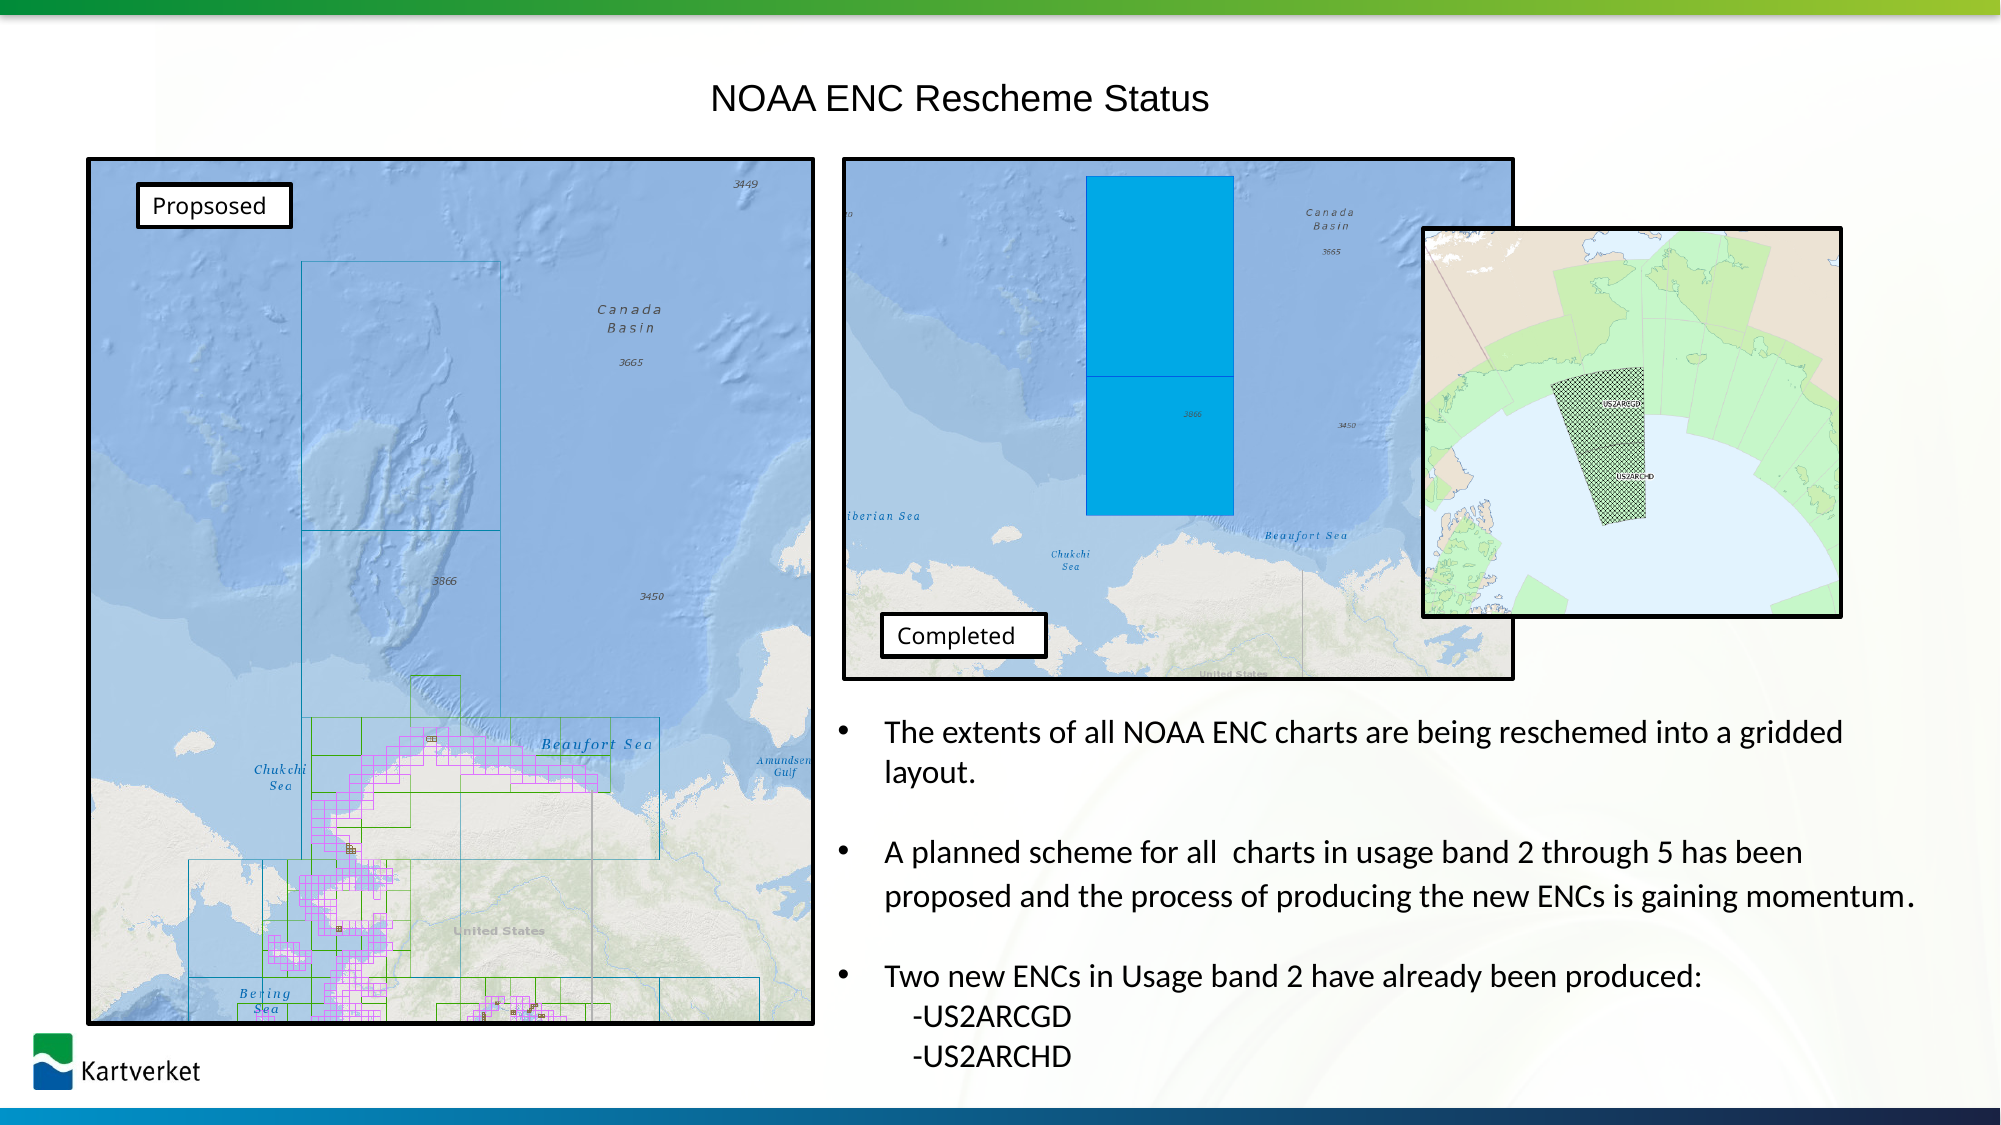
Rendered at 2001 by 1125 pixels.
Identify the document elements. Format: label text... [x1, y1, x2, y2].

picture [0, 0, 2001, 1125]
text_box NOAA ENC Rescheme Status [695, 66, 1226, 127]
text_box The extents of all NOAA ENC charts are being reschemed into a gridded layout. A planned scheme for all charts in usage band 2 through 5 has been proposed and the process of producing the new ENCs is gaining momentum. Two new ENCs in Usage band 2 have already been produced: -US2ARCGD -US2ARCHD [822, 702, 1945, 1125]
